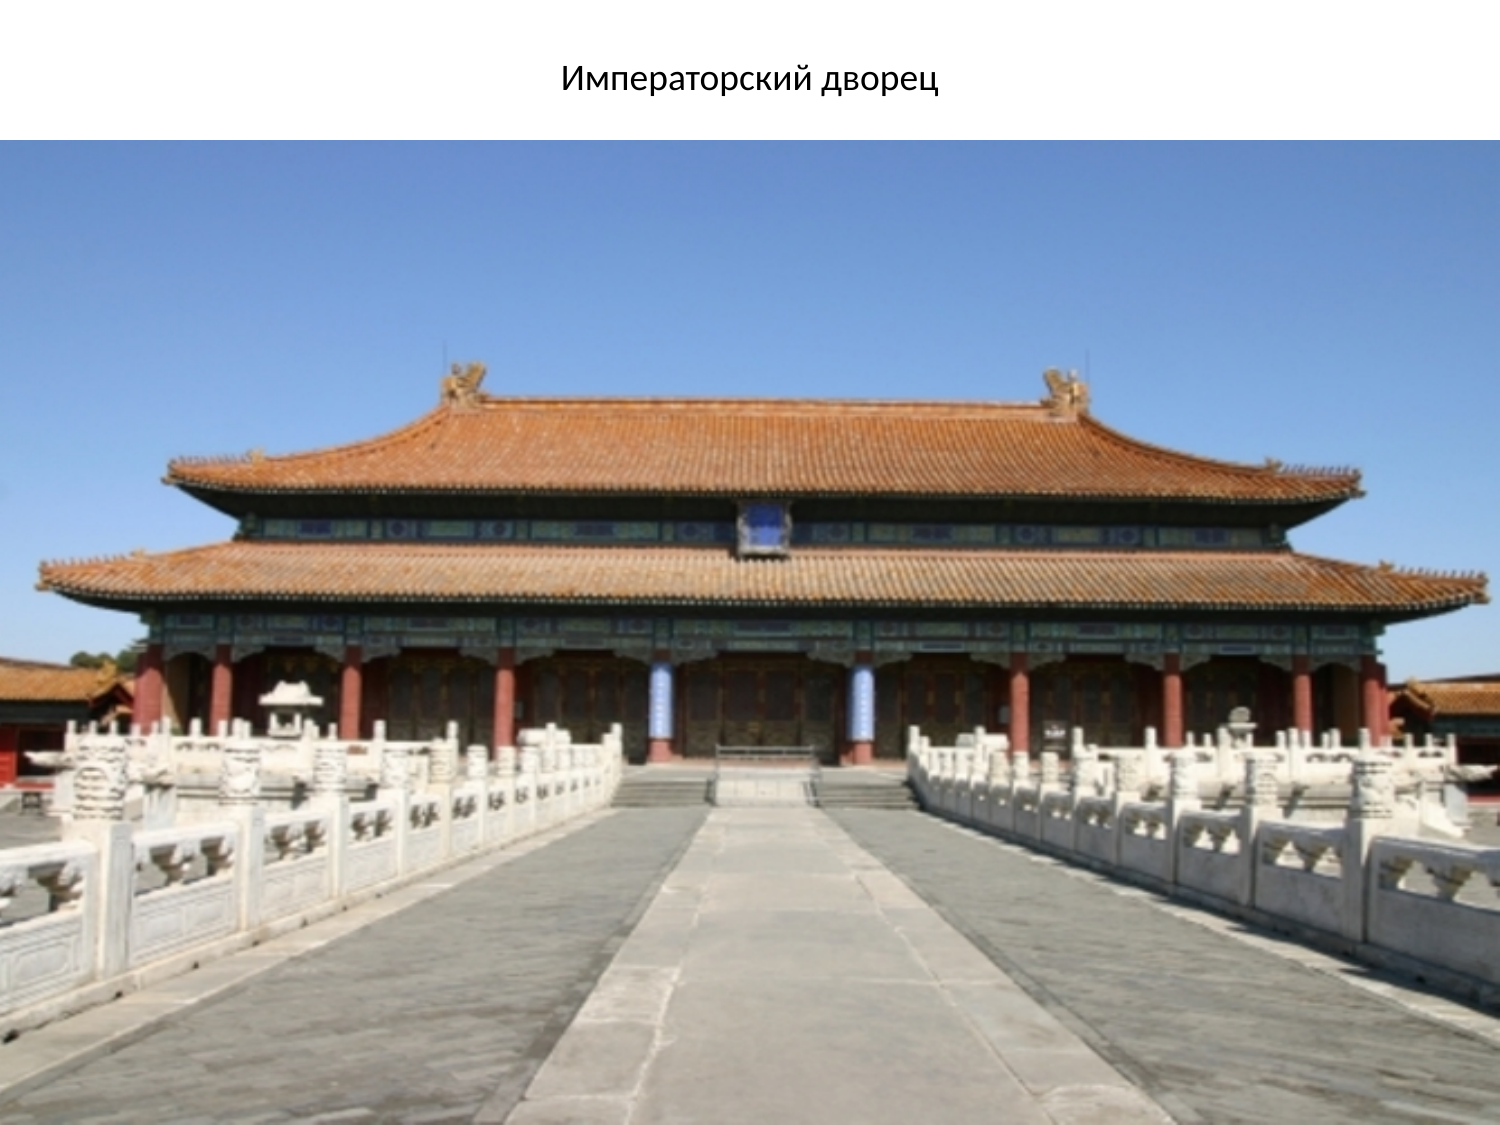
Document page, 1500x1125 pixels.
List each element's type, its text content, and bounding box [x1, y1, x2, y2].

title Императорский дворец [75, 45, 1425, 106]
picture [0, 140, 1500, 1125]
